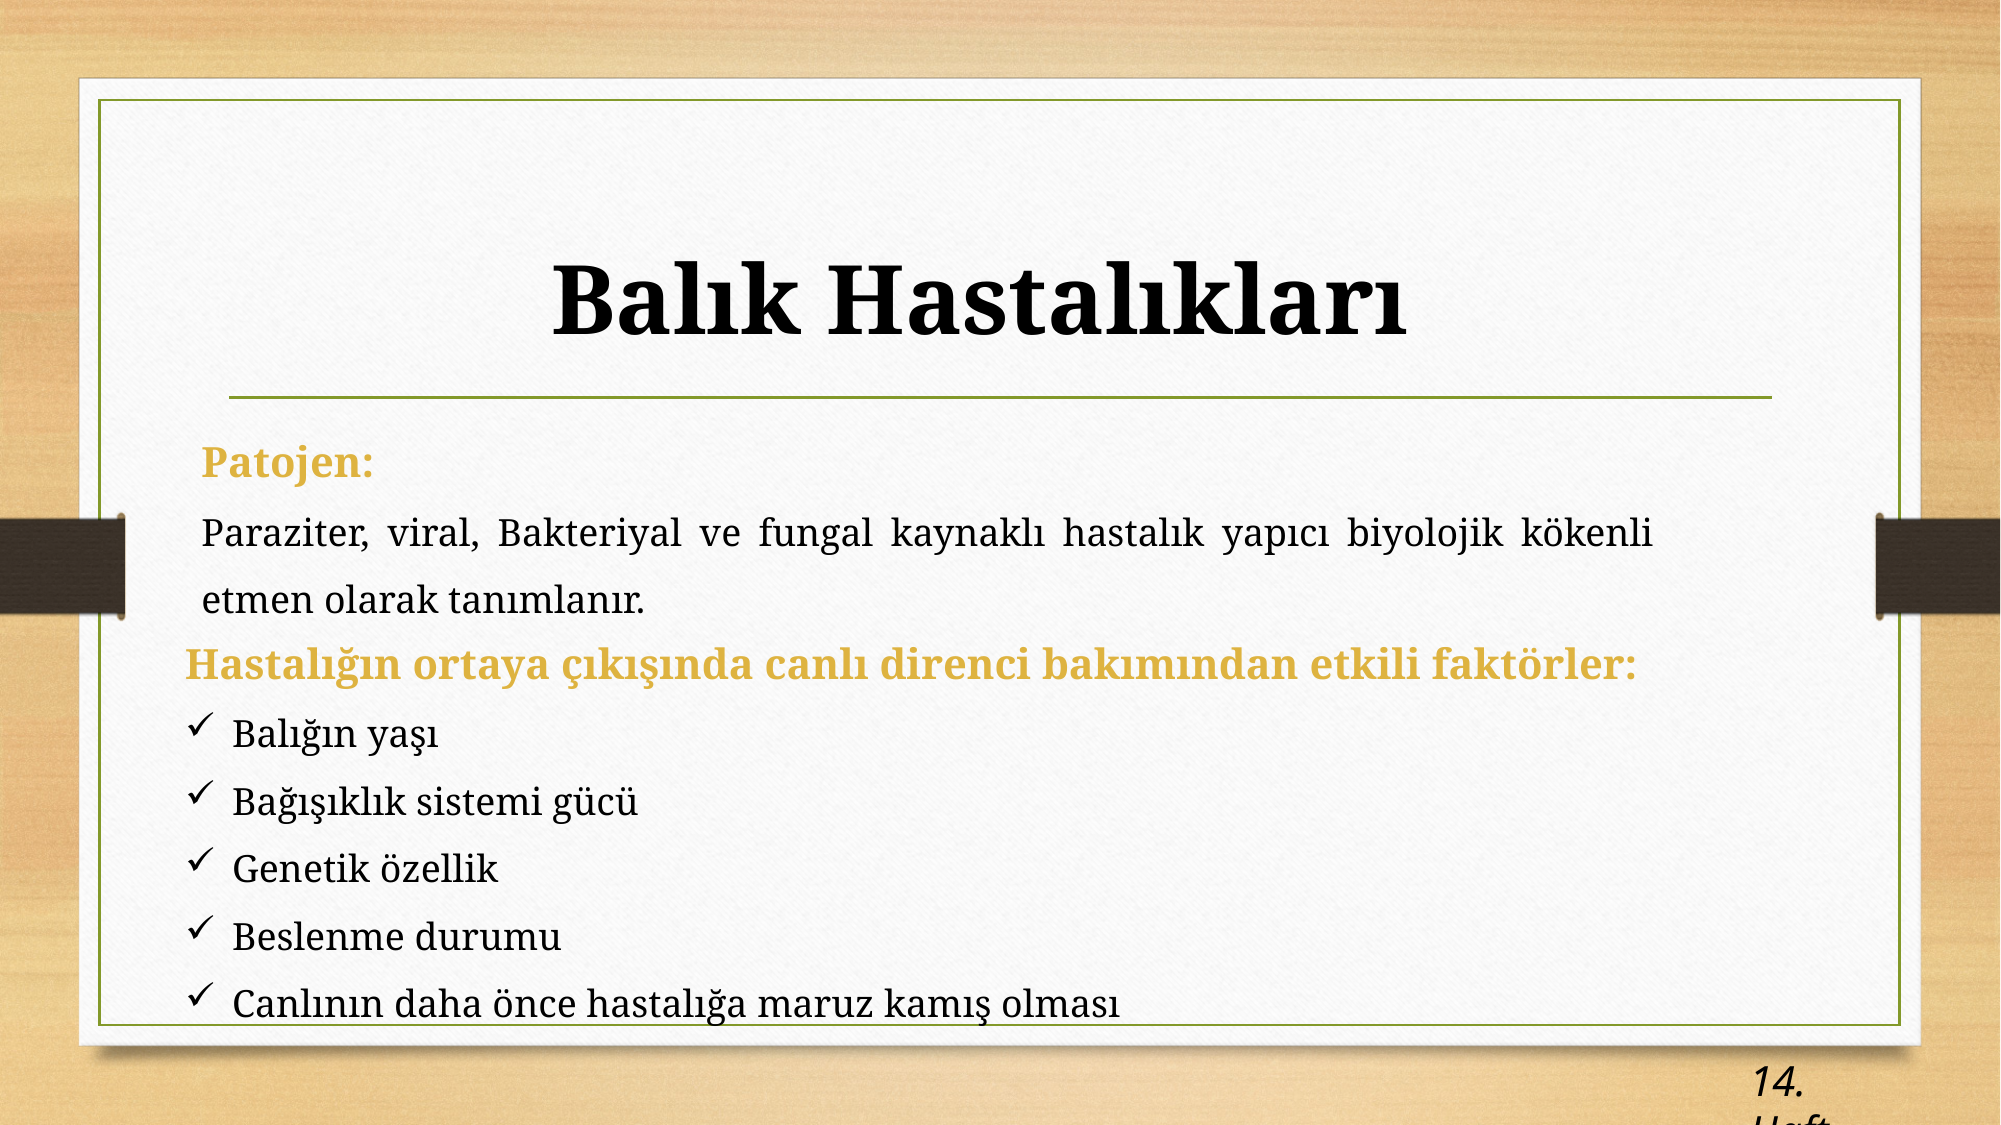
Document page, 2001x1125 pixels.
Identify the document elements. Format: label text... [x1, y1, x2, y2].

text_box Hastalığın ortaya çıkışında canlı direnci bakımından etkili faktörler: Balığın yaşı Bağışıklık sistemi gücü Genetik özellik Beslenme durumu Canlının daha önce hastalığa maruz kamış olması [170, 605, 1931, 1033]
text_box Balık Hastalıkları [224, 207, 1735, 385]
picture [0, 0, 2001, 1125]
text_box Patojen: Paraziter, viral, Bakteriyal ve fungal kaynaklı hastalık yapıcı biyolojik kökenli etmen olarak tanımlanır. [186, 403, 1670, 605]
text_box 14. Hafta [1734, 1047, 1865, 1125]
